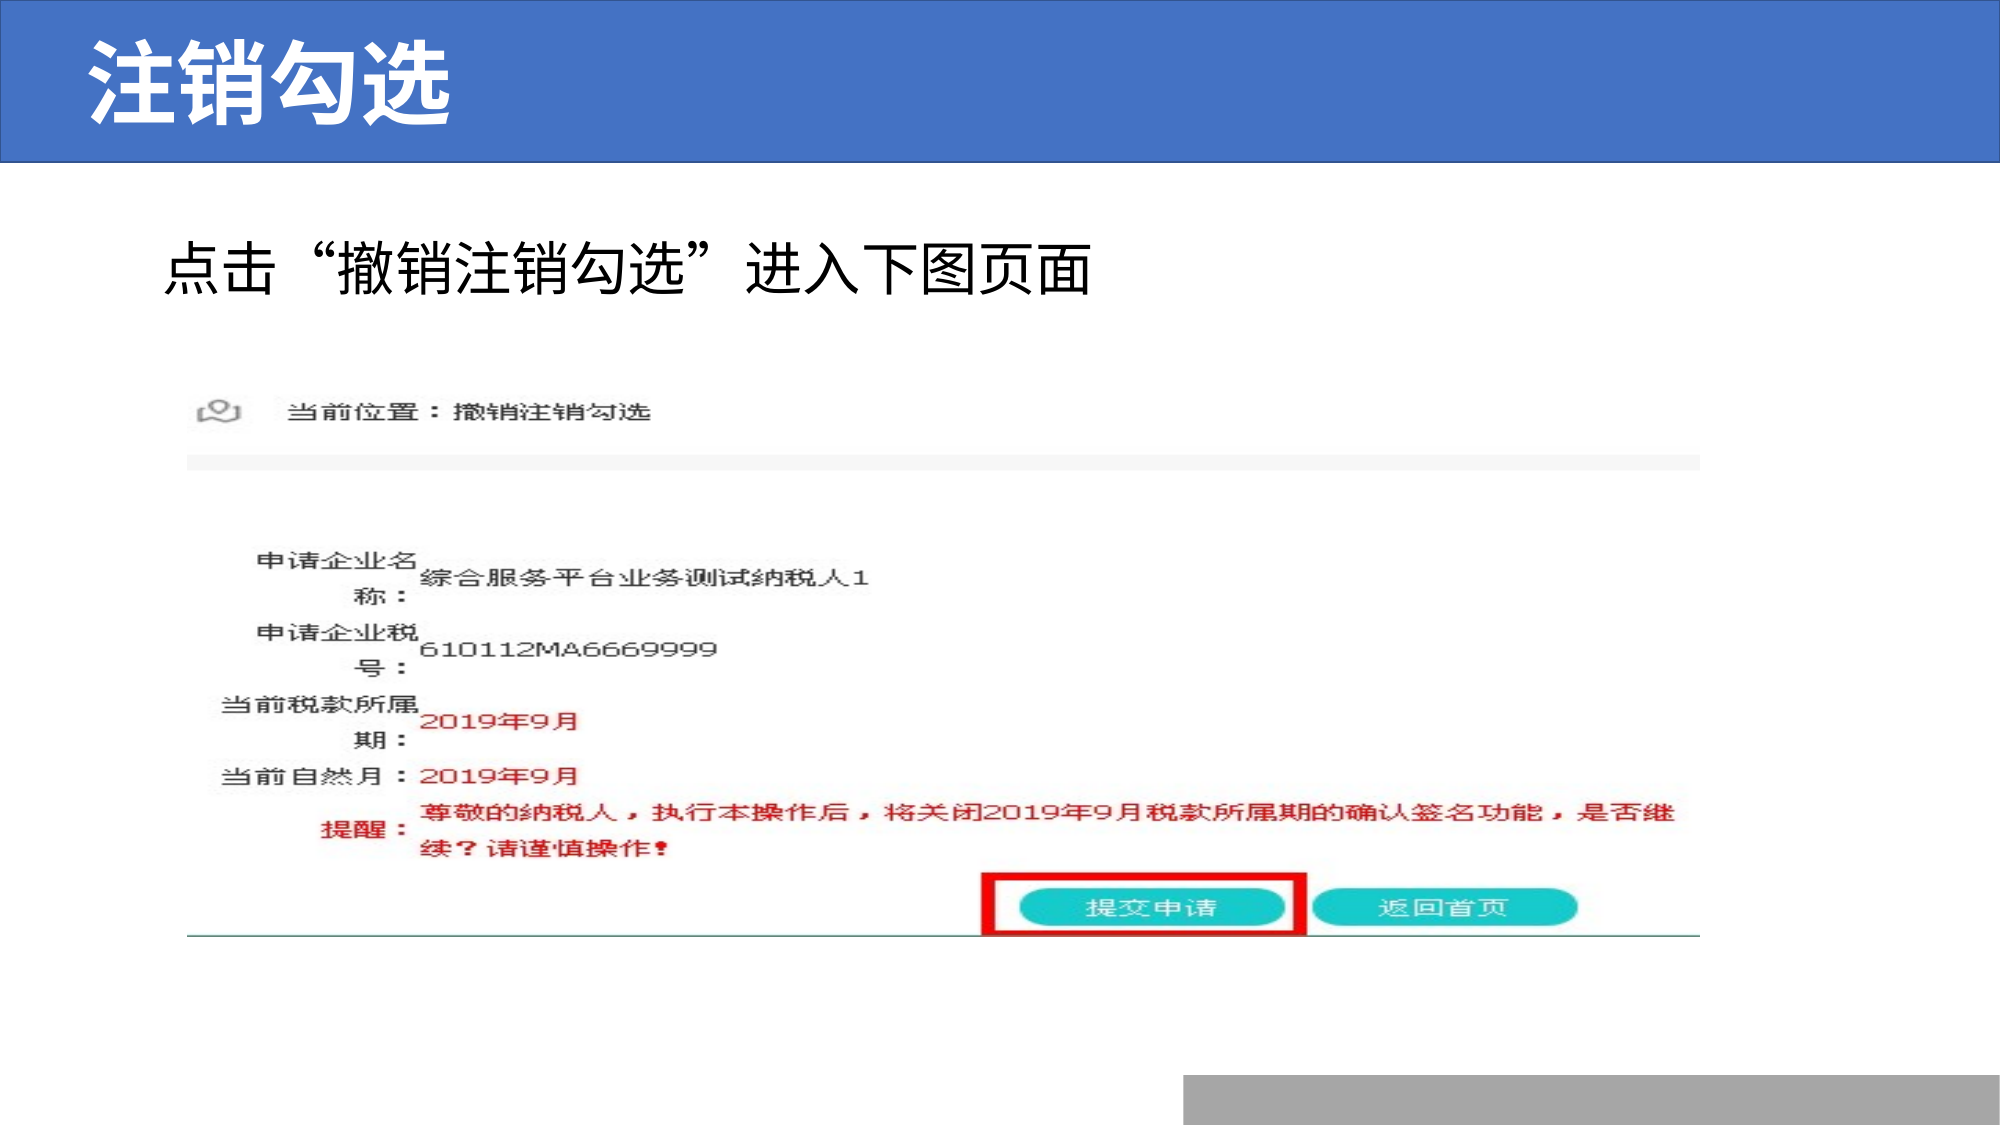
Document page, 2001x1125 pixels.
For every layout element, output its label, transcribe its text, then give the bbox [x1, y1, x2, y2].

text_box 注销勾选 [70, 18, 583, 143]
title 点击“撤销注销勾选”进入下图页面 [147, 163, 1873, 380]
slide_number [1412, 1042, 1863, 1103]
text_box [0, 0, 2000, 163]
picture [187, 383, 1700, 937]
